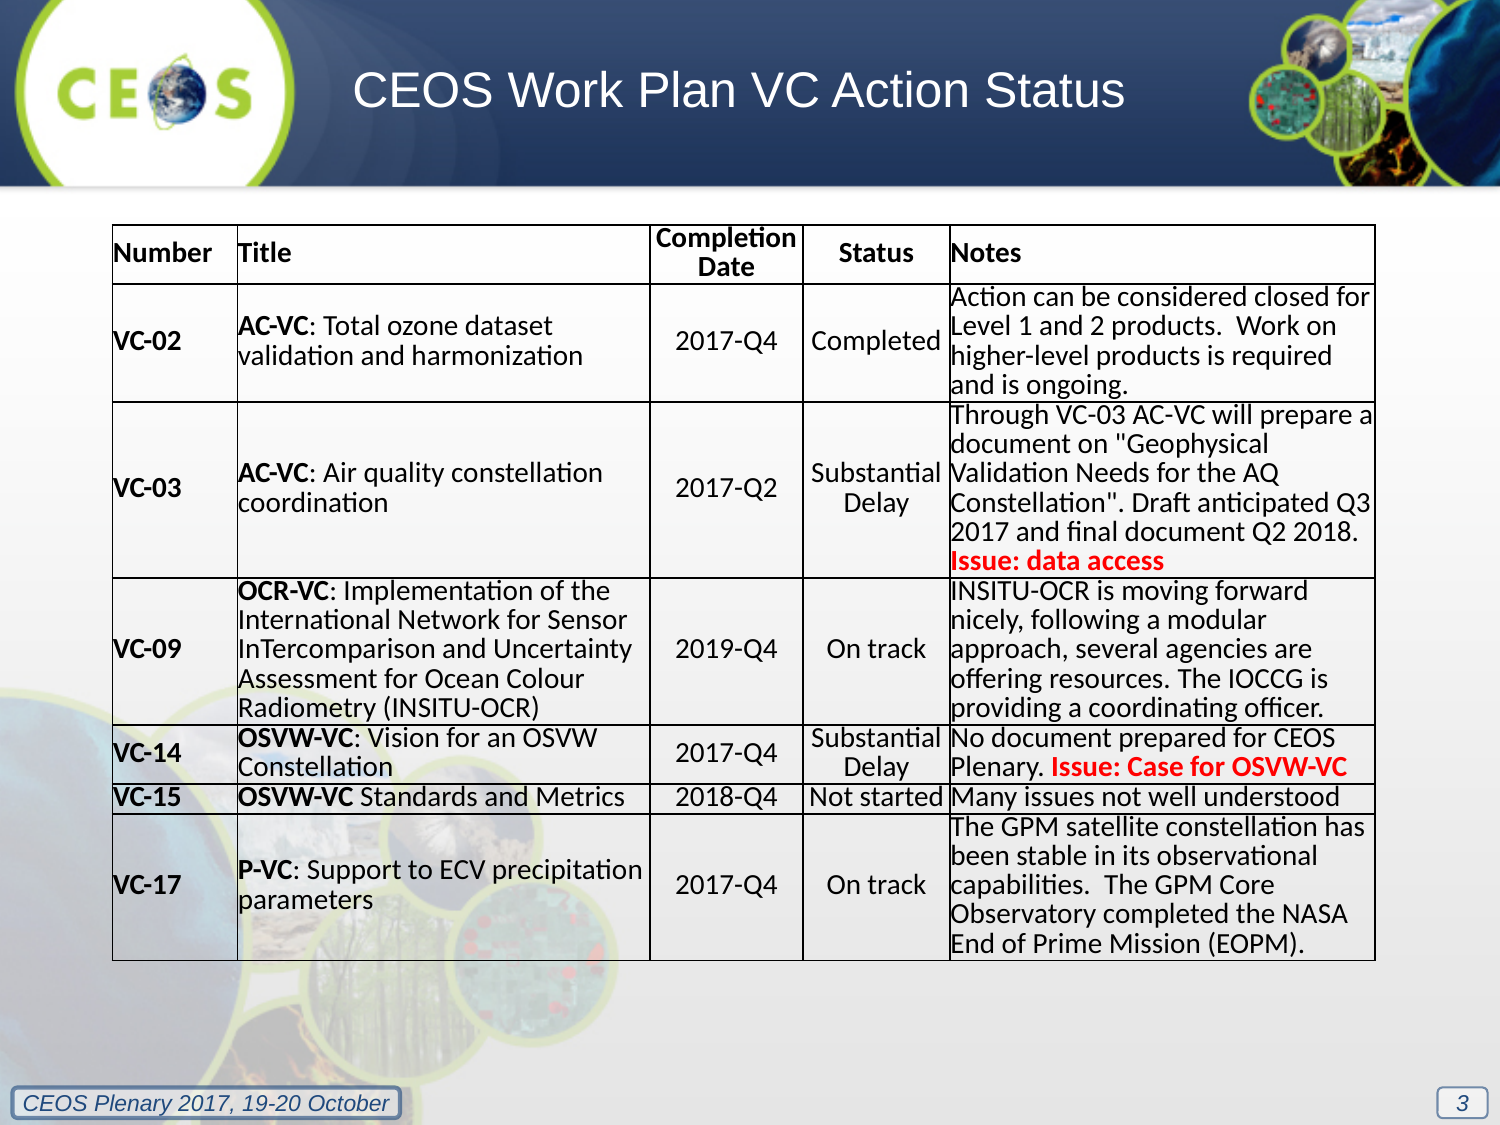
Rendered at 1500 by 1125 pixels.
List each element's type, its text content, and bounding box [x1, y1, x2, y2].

table_cell 2017-Q4 [651, 285, 802, 401]
table_cell Substantial Delay [804, 726, 949, 783]
table_cell Not started [804, 785, 949, 813]
table_cell VC-17 [113, 815, 237, 960]
list CEOS Work Plan VC Action Status [337, 50, 1150, 138]
table_cell VC-02 [113, 285, 237, 401]
table_cell OSVW-VC Standards and Metrics [238, 785, 649, 813]
table_cell Substantial Delay [804, 403, 949, 577]
table_cell AC-VC: Total ozone dataset validation and harmonization [238, 285, 649, 401]
table_cell The GPM satellite constellation has been stable in its observational capabilities. The GPM Core Observatory completed the NASA End of Prime Mission (EOPM). [951, 815, 1374, 960]
picture [0, 0, 1500, 1125]
table_header Number [113, 226, 237, 283]
table_cell VC-14 [113, 726, 237, 783]
slide_number 3 [1436, 1086, 1489, 1120]
table_cell OCR-VC: Implementation of the International Network for Sensor InTercomparison and Uncertainty Assessment for Ocean Colour Radiometry (INSITU-OCR) [238, 579, 649, 724]
table_cell No document prepared for CEOS Plenary. Issue: Case for OSVW-VC [951, 726, 1374, 783]
table_cell OSVW-VC: Vision for an OSVW Constellation [238, 726, 649, 783]
table_cell On track [804, 815, 949, 960]
table_cell AC-VC: Air quality constellation coordination [238, 403, 649, 577]
table_header Completion Date [651, 226, 802, 283]
table_cell 2019-Q4 [651, 579, 802, 724]
table_cell 2017-Q4 [651, 726, 802, 783]
table_header Title [238, 226, 649, 283]
table_cell VC-03 [113, 403, 237, 577]
table_cell On track [804, 579, 949, 724]
table_header Status [804, 226, 949, 283]
table_cell 2018-Q4 [651, 785, 802, 813]
table_cell VC-09 [113, 579, 237, 724]
table_cell P-VC: Support to ECV precipitation parameters [238, 815, 649, 960]
table_cell VC-15 [113, 785, 237, 813]
table_cell INSITU-OCR is moving forward nicely, following a modular approach, several agencies are offering resources. The IOCCG is providing a coordinating officer. [951, 579, 1374, 724]
table_cell Completed [804, 285, 949, 401]
table_cell 2017-Q4 [651, 815, 802, 960]
table_header Notes [951, 226, 1374, 283]
table_cell 2017-Q2 [651, 403, 802, 577]
table_cell Action can be considered closed for Level 1 and 2 products. Work on higher-level products is required and is ongoing. [951, 285, 1374, 401]
table_cell Through VC-03 AC-VC will prepare a document on "Geophysical Validation Needs for the AQ Constellation". Draft anticipated Q3 2017 and final document Q2 2018. Issue: data access [951, 403, 1374, 577]
table_cell Many issues not well understood [951, 785, 1374, 813]
